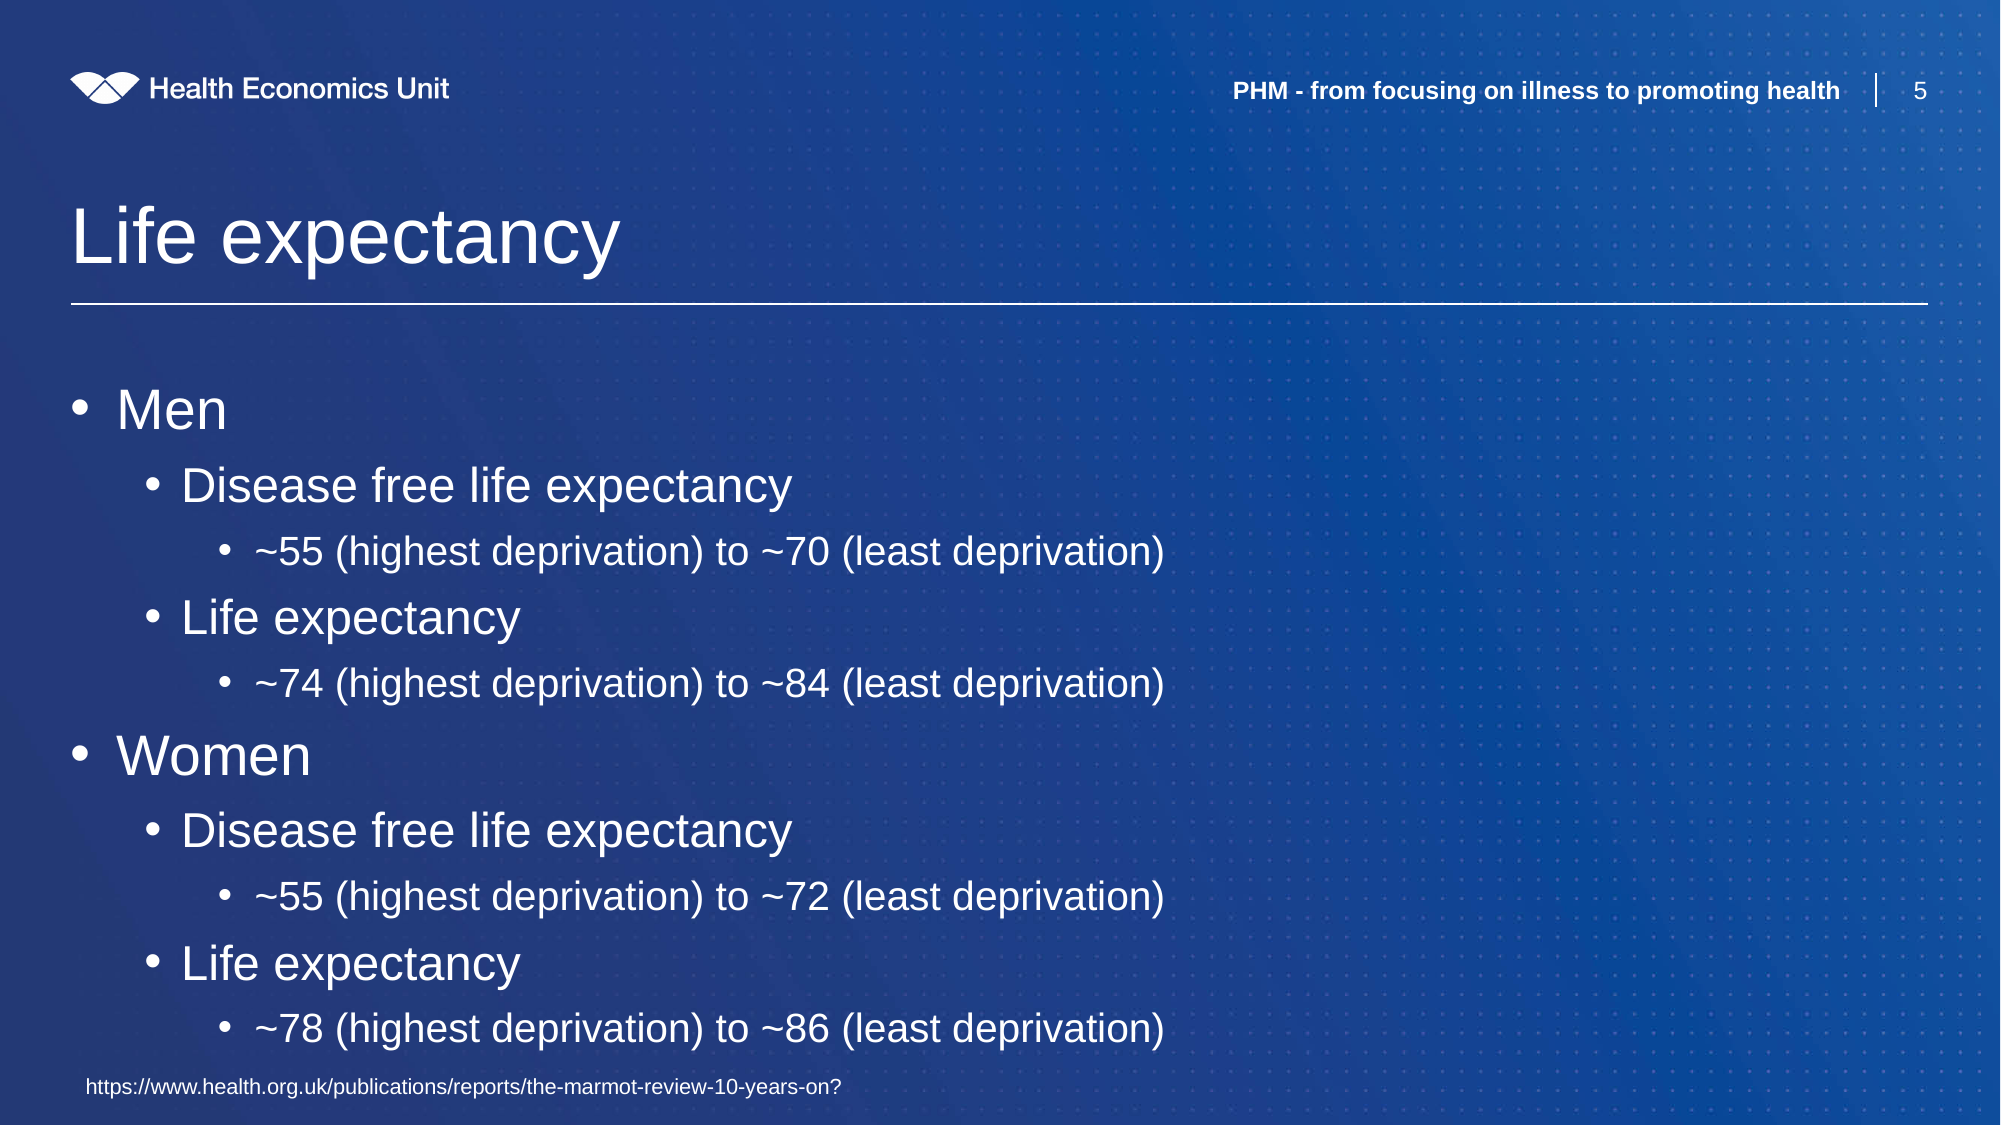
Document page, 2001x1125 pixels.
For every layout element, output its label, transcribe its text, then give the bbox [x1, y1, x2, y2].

text_box https://www.health.org.uk/publications/reports/the-marmot-review-10-years-on? [70, 1065, 1928, 1106]
list Men Disease free life expectancy ~55 (highest deprivation) to ~70 (least deprivation) Life expectancy ~74 (highest deprivation) to ~84 (least deprivation) Women Disease free life expectancy ~55 (highest deprivation) to ~72 (least deprivation) Life expectancy ~78 (highest deprivation) to ~86 (least deprivation) [70, 372, 1928, 1052]
slide_number 6 [1883, 72, 1928, 107]
footer PHM - from focusing on illness to promoting health [662, 72, 1842, 107]
title Life expectancy [70, 188, 1929, 281]
picture [0, 0, 2001, 1125]
